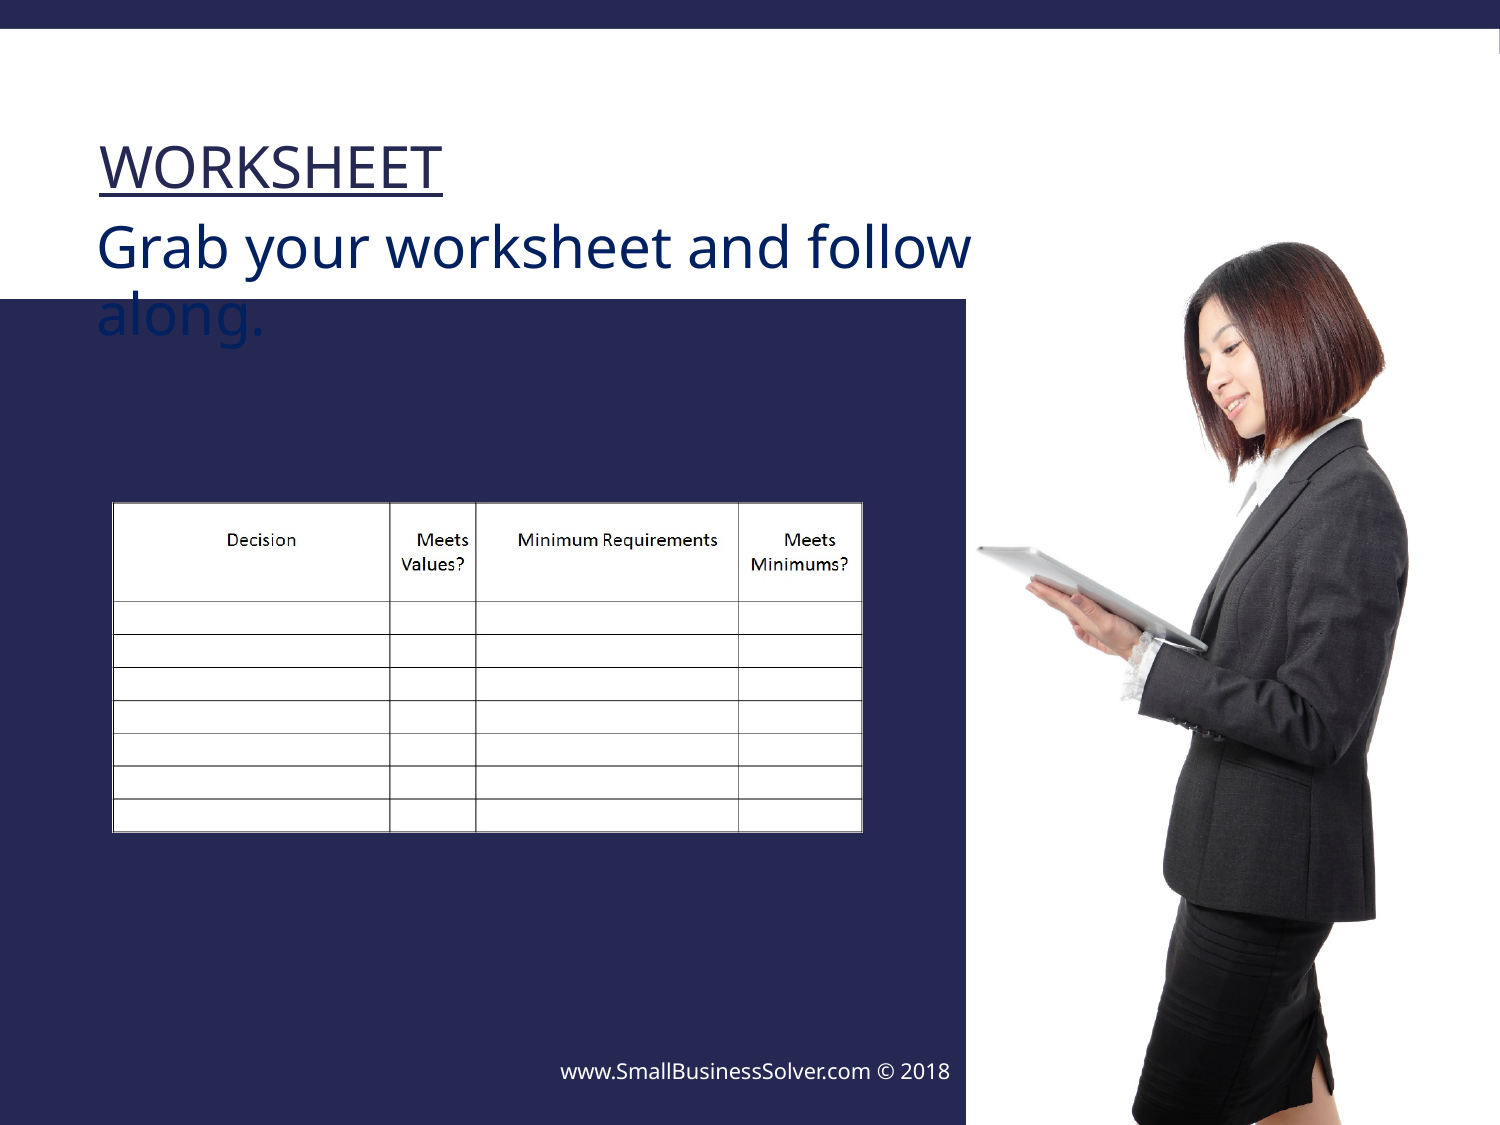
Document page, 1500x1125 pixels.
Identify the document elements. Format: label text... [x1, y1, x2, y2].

list Grab your worksheet and follow along. [80, 208, 959, 978]
title Worksheet [84, 46, 1360, 208]
footer www.SmallBusinessSolver.com © 2018 [300, 1041, 959, 1101]
picture [965, 54, 1500, 1125]
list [112, 502, 863, 833]
